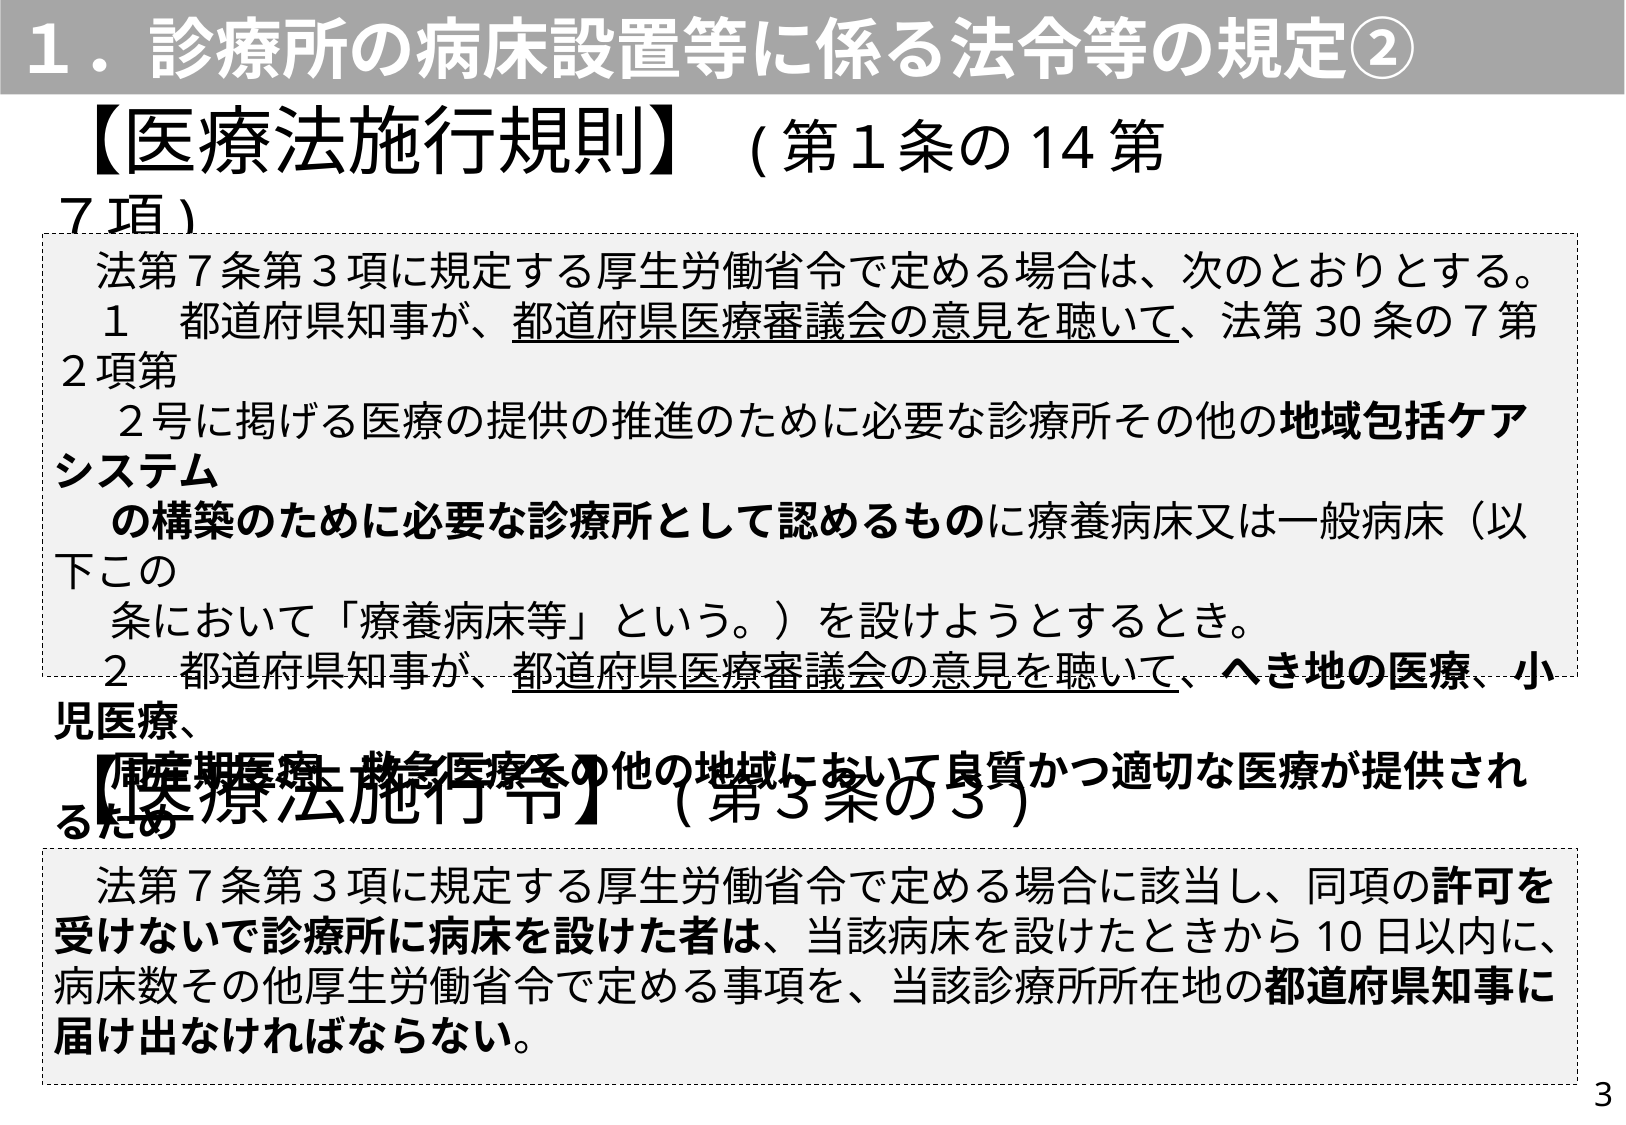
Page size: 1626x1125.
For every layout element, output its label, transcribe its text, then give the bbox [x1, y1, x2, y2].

text_box 法第７条第３項に規定する厚生労働省令で定める場合は、次のとおりとする。 １ 都道府県知事が、都道府県医療審議会の意見を聴いて、法第30条の７第２項第 ２号に掲げる医療の提供の推進のために必要な診療所その他の地域包括ケアシステム の構築のために必要な診療所として認めるものに療養病床又は一般病床（以下この 条において「療養病床等」という。）を設けようとするとき。 ２ 都道府県知事が、都道府県医療審議会の意見を聴いて、へき地の医療、小児医療、 周産期医療、救急医療その他の地域において良質かつ適切な医療が提供されるため に必要な診療所として認めるものに療養病床等を設けようとするとき。 [42, 233, 1578, 677]
text_box 【医療法施行令】 (第３条の３) [42, 729, 1224, 848]
text_box 【医療法施行規則】 (第１条の14第７項) [42, 114, 1224, 233]
text_box 法第７条第３項に規定する厚生労働省令で定める場合に該当し、同項の許可を受けないで診療所に病床を設けた者は、当該病床を設けたときから10日以内に、病床数その他厚生労働省令で定める事項を、当該診療所所在地の都道府県知事に届け出なければならない。 [42, 848, 1578, 1085]
slide_number 3 [1536, 1065, 1625, 1125]
text_box １．診療所の病床設置等に係る法令等の規定② [0, 0, 1625, 95]
